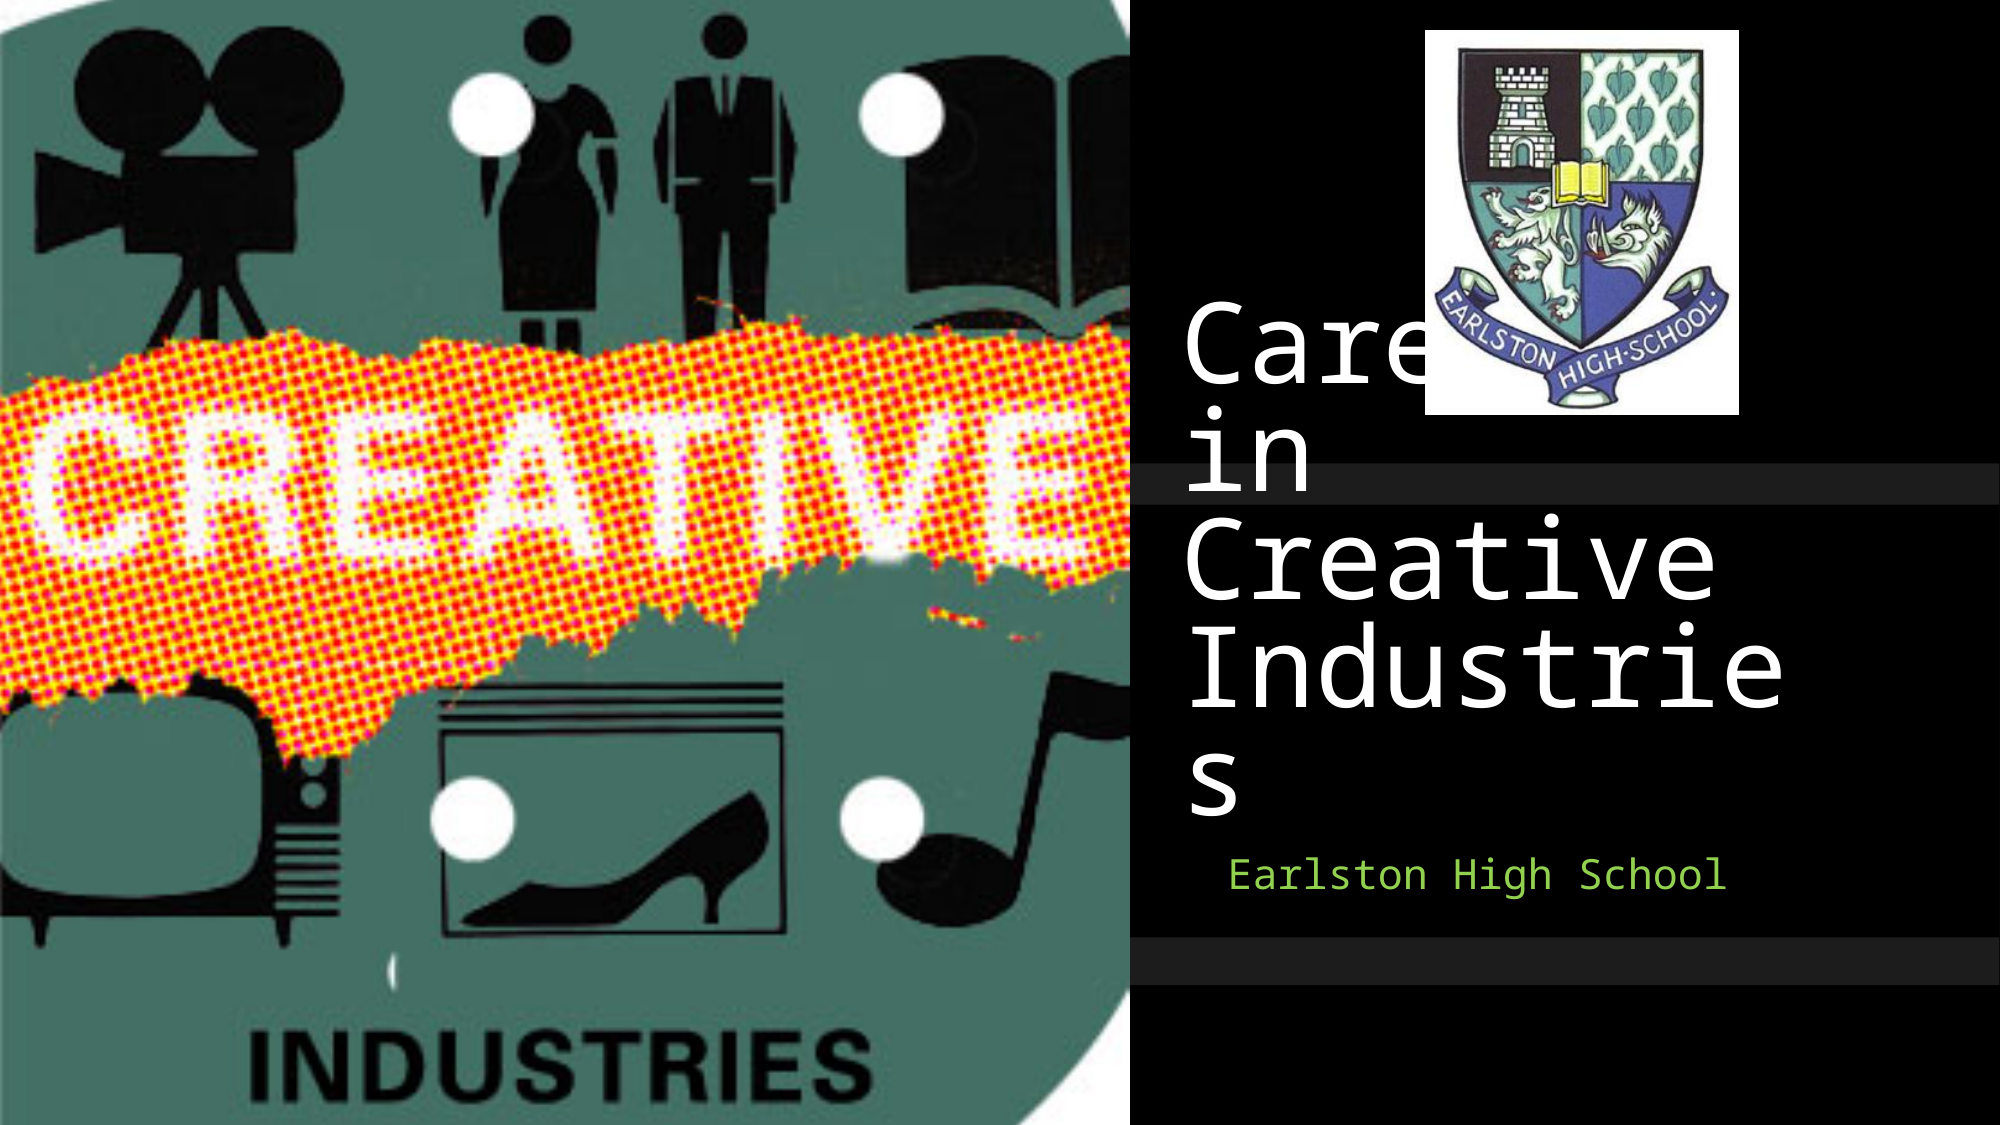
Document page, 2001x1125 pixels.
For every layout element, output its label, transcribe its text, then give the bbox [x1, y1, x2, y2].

title Careers in Creative Industries [1165, 563, 1825, 845]
subtitle Earlston High School [1212, 846, 1825, 959]
picture [1424, 30, 1739, 415]
picture [0, 0, 1131, 1125]
